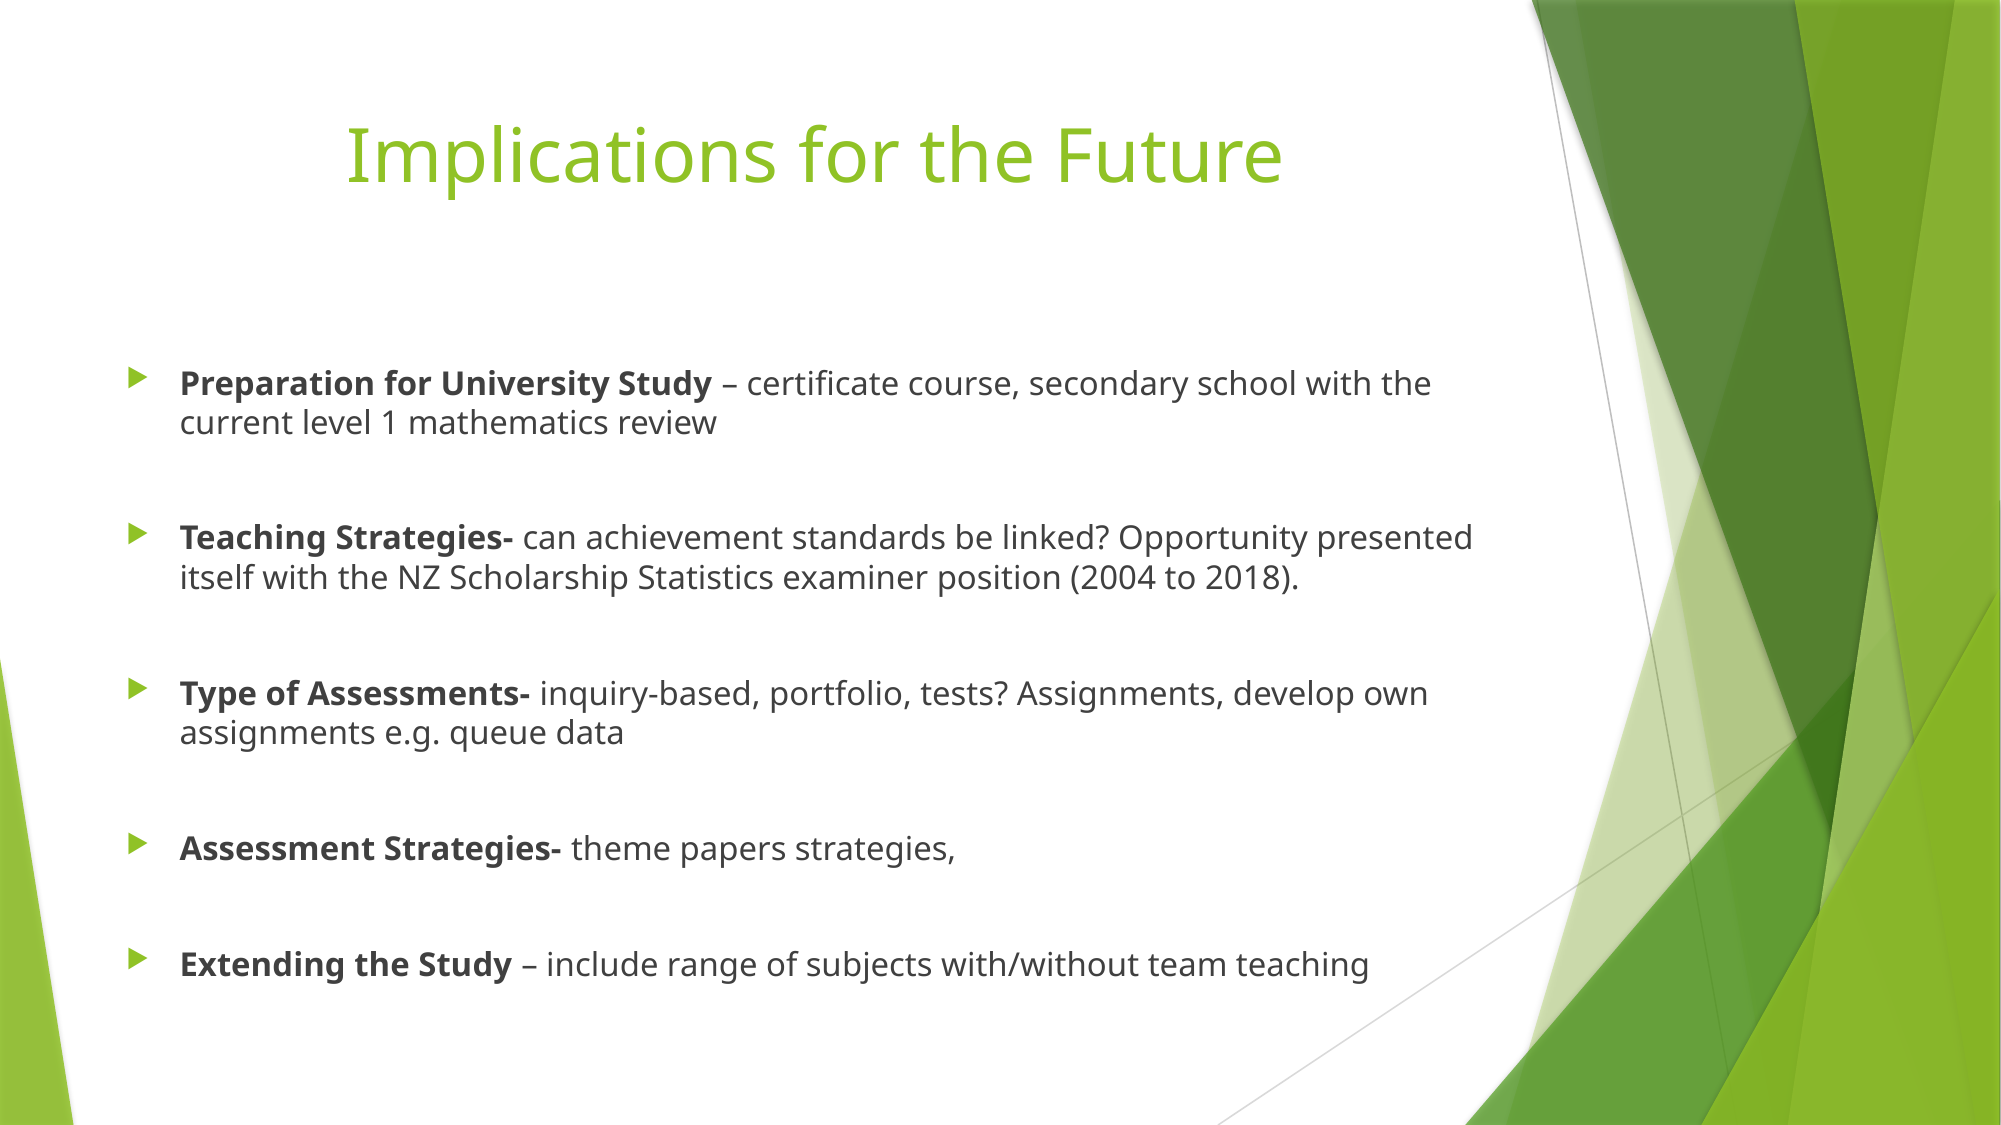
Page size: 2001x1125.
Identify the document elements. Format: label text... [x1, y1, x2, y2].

title Implications for the Future [111, 99, 1522, 317]
list Preparation for University Study – certificate course, secondary school with the current level 1 mathematics review Teaching Strategies- can achievement standards be linked? Opportunity presented itself with the NZ Scholarship Statistics examiner position (2004 to 2018). Type of Assessments- inquiry-based, portfolio, tests? Assignments, develop own assignments e.g. queue data Assessment Strategies- theme papers strategies, Extending the Study – include range of subjects with/without team teaching [111, 354, 1522, 992]
